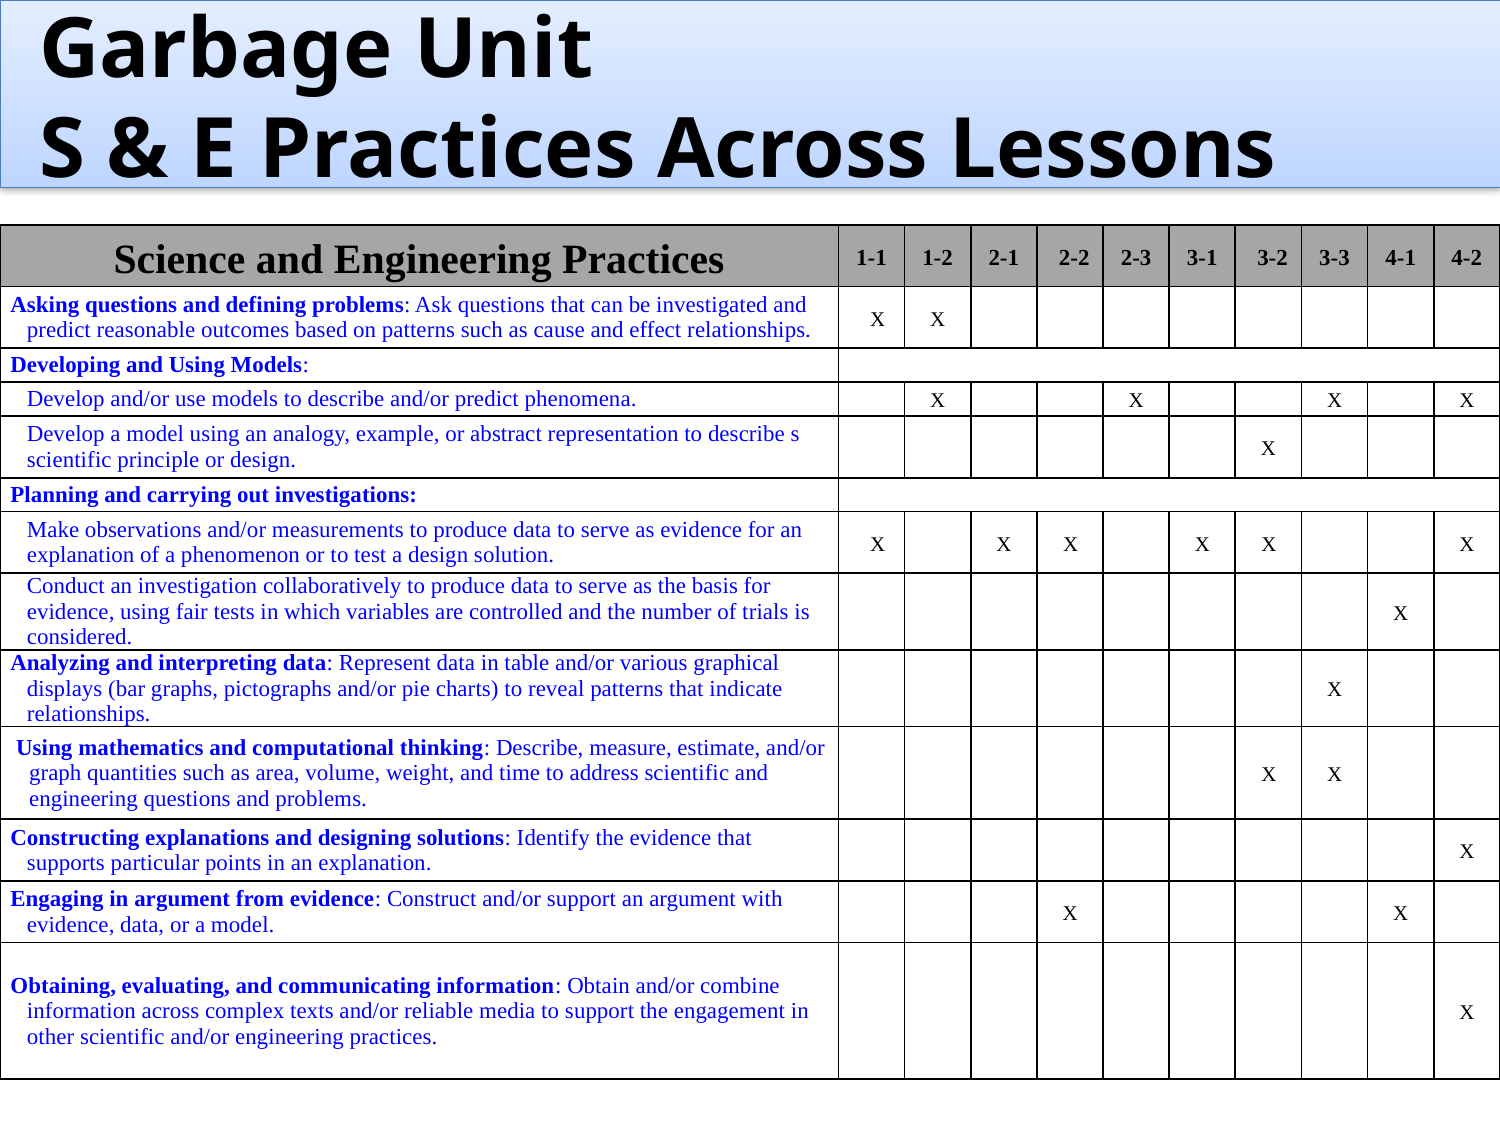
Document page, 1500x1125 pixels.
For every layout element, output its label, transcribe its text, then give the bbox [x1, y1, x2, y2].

table_cell [1104, 820, 1168, 880]
table_cell [1435, 287, 1499, 347]
table_cell [1170, 574, 1234, 649]
table_cell X [1302, 727, 1367, 818]
table_cell [839, 727, 904, 818]
table_cell [839, 574, 904, 649]
table_cell [972, 287, 1036, 347]
table_cell [1368, 820, 1433, 880]
table_cell X [839, 287, 904, 347]
table_cell X [1368, 882, 1433, 942]
table_cell Obtaining, evaluating, and communicating information: Obtain and/or combine information across complex texts and/or reliable media to support the engagement in other scientific and/or engineering practices. [1, 943, 838, 1078]
table_cell [1104, 943, 1168, 1078]
table_cell [972, 651, 1036, 726]
table_cell Conduct an investigation collaboratively to produce data to serve as the basis for evidence, using fair tests in which variables are controlled and the number of trials is considered. [1, 574, 838, 649]
table_cell [1236, 820, 1301, 880]
table_cell [1435, 651, 1499, 726]
table_header 3-1 [1170, 226, 1234, 286]
table_cell [1104, 882, 1168, 942]
table_cell X [1435, 820, 1499, 880]
table_cell [1104, 287, 1168, 347]
table_cell [1104, 417, 1168, 477]
table_cell X [1170, 512, 1234, 572]
table_cell [1170, 882, 1234, 942]
table_cell [1368, 383, 1433, 415]
table_cell [1236, 574, 1301, 649]
table_cell [972, 882, 1036, 942]
table_cell Planning and carrying out investigations: [1, 479, 838, 511]
table_cell [1104, 727, 1168, 818]
table_cell Develop and/or use models to describe and/or predict phenomena. [1, 383, 838, 415]
table_cell [1435, 417, 1499, 477]
table_cell [839, 479, 1499, 511]
table_header 2-3 [1104, 226, 1168, 286]
table_cell [1435, 574, 1499, 649]
table_cell [905, 574, 970, 649]
text_box Garbage Unit S & E Practices Across Lessons [0, 0, 1500, 188]
table_cell [1302, 882, 1367, 942]
table_cell [1170, 651, 1234, 726]
table_cell [1038, 417, 1102, 477]
table_cell [905, 651, 970, 726]
table_cell [905, 417, 970, 477]
table_cell [1302, 417, 1367, 477]
table_cell [1302, 820, 1367, 880]
table_cell [1038, 727, 1102, 818]
table_cell X [1038, 512, 1102, 572]
table_header 2-2 [1038, 226, 1102, 286]
table_cell [905, 727, 970, 818]
table_cell [1236, 651, 1301, 726]
table_header 2-1 [972, 226, 1036, 286]
table_cell [905, 512, 970, 572]
table_cell X [905, 383, 970, 415]
table_cell [1302, 574, 1367, 649]
table_cell [1368, 287, 1433, 347]
table_cell [972, 417, 1036, 477]
table_cell [1038, 287, 1102, 347]
table_cell [1038, 943, 1102, 1078]
table_cell [1038, 651, 1102, 726]
table_cell [1368, 512, 1433, 572]
table_cell [905, 882, 970, 942]
table_cell [1170, 943, 1234, 1078]
table_header 4-1 [1368, 226, 1433, 286]
table_cell [1104, 651, 1168, 726]
table_cell [839, 943, 904, 1078]
table_header 3-3 [1302, 226, 1367, 286]
table_cell Asking questions and defining problems: Ask questions that can be investigated and predict reasonable outcomes based on patterns such as cause and effect relationships. [1, 287, 838, 347]
table_cell X [1236, 417, 1301, 477]
table_cell X [1302, 651, 1367, 726]
table_cell [1236, 882, 1301, 942]
table_cell Using mathematics and computational thinking: Describe, measure, estimate, and/or graph quantities such as area, volume, weight, and time to address scientific and engineering questions and problems. [1, 727, 838, 818]
table_cell [972, 820, 1036, 880]
table_cell [1302, 287, 1367, 347]
table_cell [1368, 727, 1433, 818]
table_cell Analyzing and interpreting data: Represent data in table and/or various graphical displays (bar graphs, pictographs and/or pie charts) to reveal patterns that indicate relationships. [1, 651, 838, 726]
table_cell [1170, 287, 1234, 347]
table_cell [1104, 574, 1168, 649]
table_cell [839, 383, 904, 415]
table_cell Develop a model using an analogy, example, or abstract representation to describe s scientific principle or design. [1, 417, 838, 477]
table_cell [1368, 651, 1433, 726]
table_cell [1368, 417, 1433, 477]
table_cell [1170, 383, 1234, 415]
table_cell Make observations and/or measurements to produce data to serve as evidence for an explanation of a phenomenon or to test a design solution. [1, 512, 838, 572]
table_cell [972, 383, 1036, 415]
table_cell [839, 417, 904, 477]
table_cell [972, 727, 1036, 818]
table_header 4-2 [1435, 226, 1499, 286]
table_cell X [1435, 383, 1499, 415]
table_cell Engaging in argument from evidence: Construct and/or support an argument with evidence, data, or a model. [1, 882, 838, 942]
table_cell [1302, 943, 1367, 1078]
table_cell X [1435, 943, 1499, 1078]
table_cell [972, 943, 1036, 1078]
table_cell X [1236, 727, 1301, 818]
table_cell [1038, 383, 1102, 415]
table_cell X [1302, 383, 1367, 415]
table_cell X [1236, 512, 1301, 572]
table_cell [1236, 943, 1301, 1078]
table_cell [905, 820, 970, 880]
table_cell [1368, 943, 1433, 1078]
table_cell [839, 651, 904, 726]
table_cell [972, 574, 1036, 649]
table_header 1-1 [839, 226, 904, 286]
table_cell [1170, 820, 1234, 880]
table_cell X [1104, 383, 1168, 415]
table_header Science and Engineering Practices [1, 226, 838, 286]
table_cell X [972, 512, 1036, 572]
table_cell [839, 820, 904, 880]
table_cell [905, 943, 970, 1078]
table_cell X [1368, 574, 1433, 649]
table_cell [839, 349, 1499, 381]
table_cell [1170, 417, 1234, 477]
table_cell [1038, 574, 1102, 649]
table_cell [1170, 727, 1234, 818]
table_cell X [905, 287, 970, 347]
table_cell X [1038, 882, 1102, 942]
table_cell Developing and Using Models: [1, 349, 838, 381]
table_cell [1236, 383, 1301, 415]
table_cell [1104, 512, 1168, 572]
table_cell [1435, 882, 1499, 942]
table_cell X [1435, 512, 1499, 572]
table_cell [1435, 727, 1499, 818]
table_cell X [839, 512, 904, 572]
table_cell [1236, 287, 1301, 347]
table_cell Constructing explanations and designing solutions: Identify the evidence that supports particular points in an explanation. [1, 820, 838, 880]
table_cell [1038, 820, 1102, 880]
table_header 1-2 [905, 226, 970, 286]
table_cell [839, 882, 904, 942]
table_cell [1302, 512, 1367, 572]
table_header 3-2 [1236, 226, 1301, 286]
